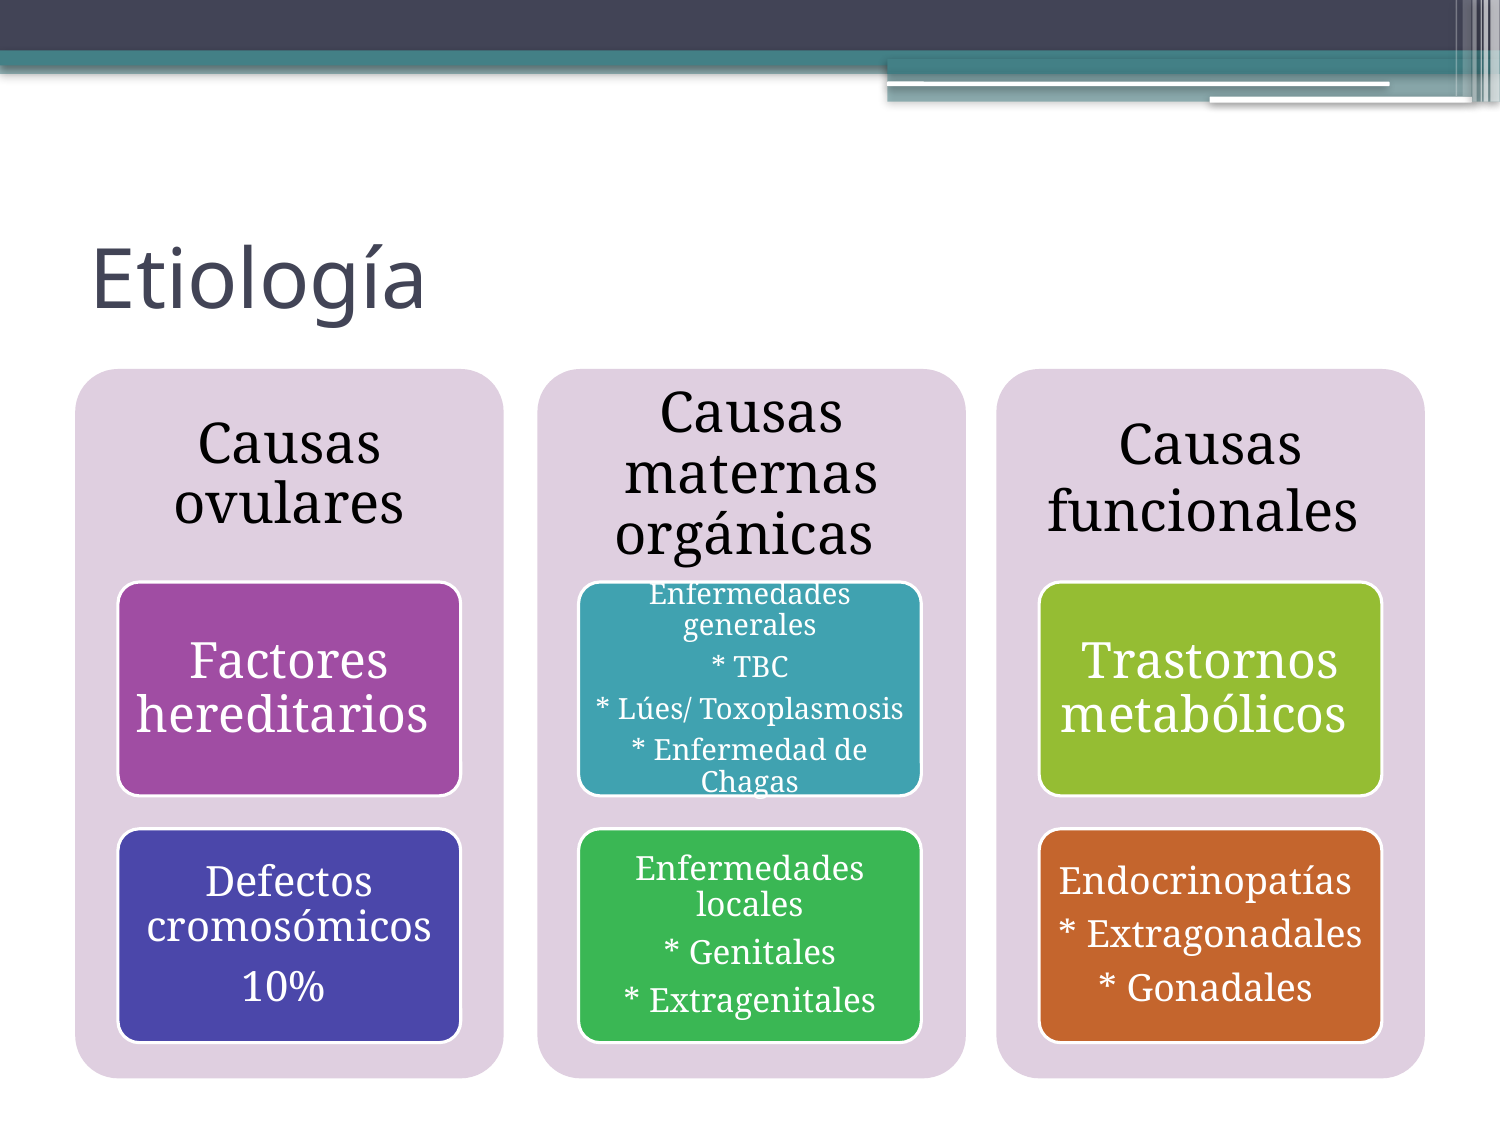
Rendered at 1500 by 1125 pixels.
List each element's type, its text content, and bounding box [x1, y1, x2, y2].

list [74, 368, 1426, 1079]
title Etiología [75, 187, 1425, 363]
